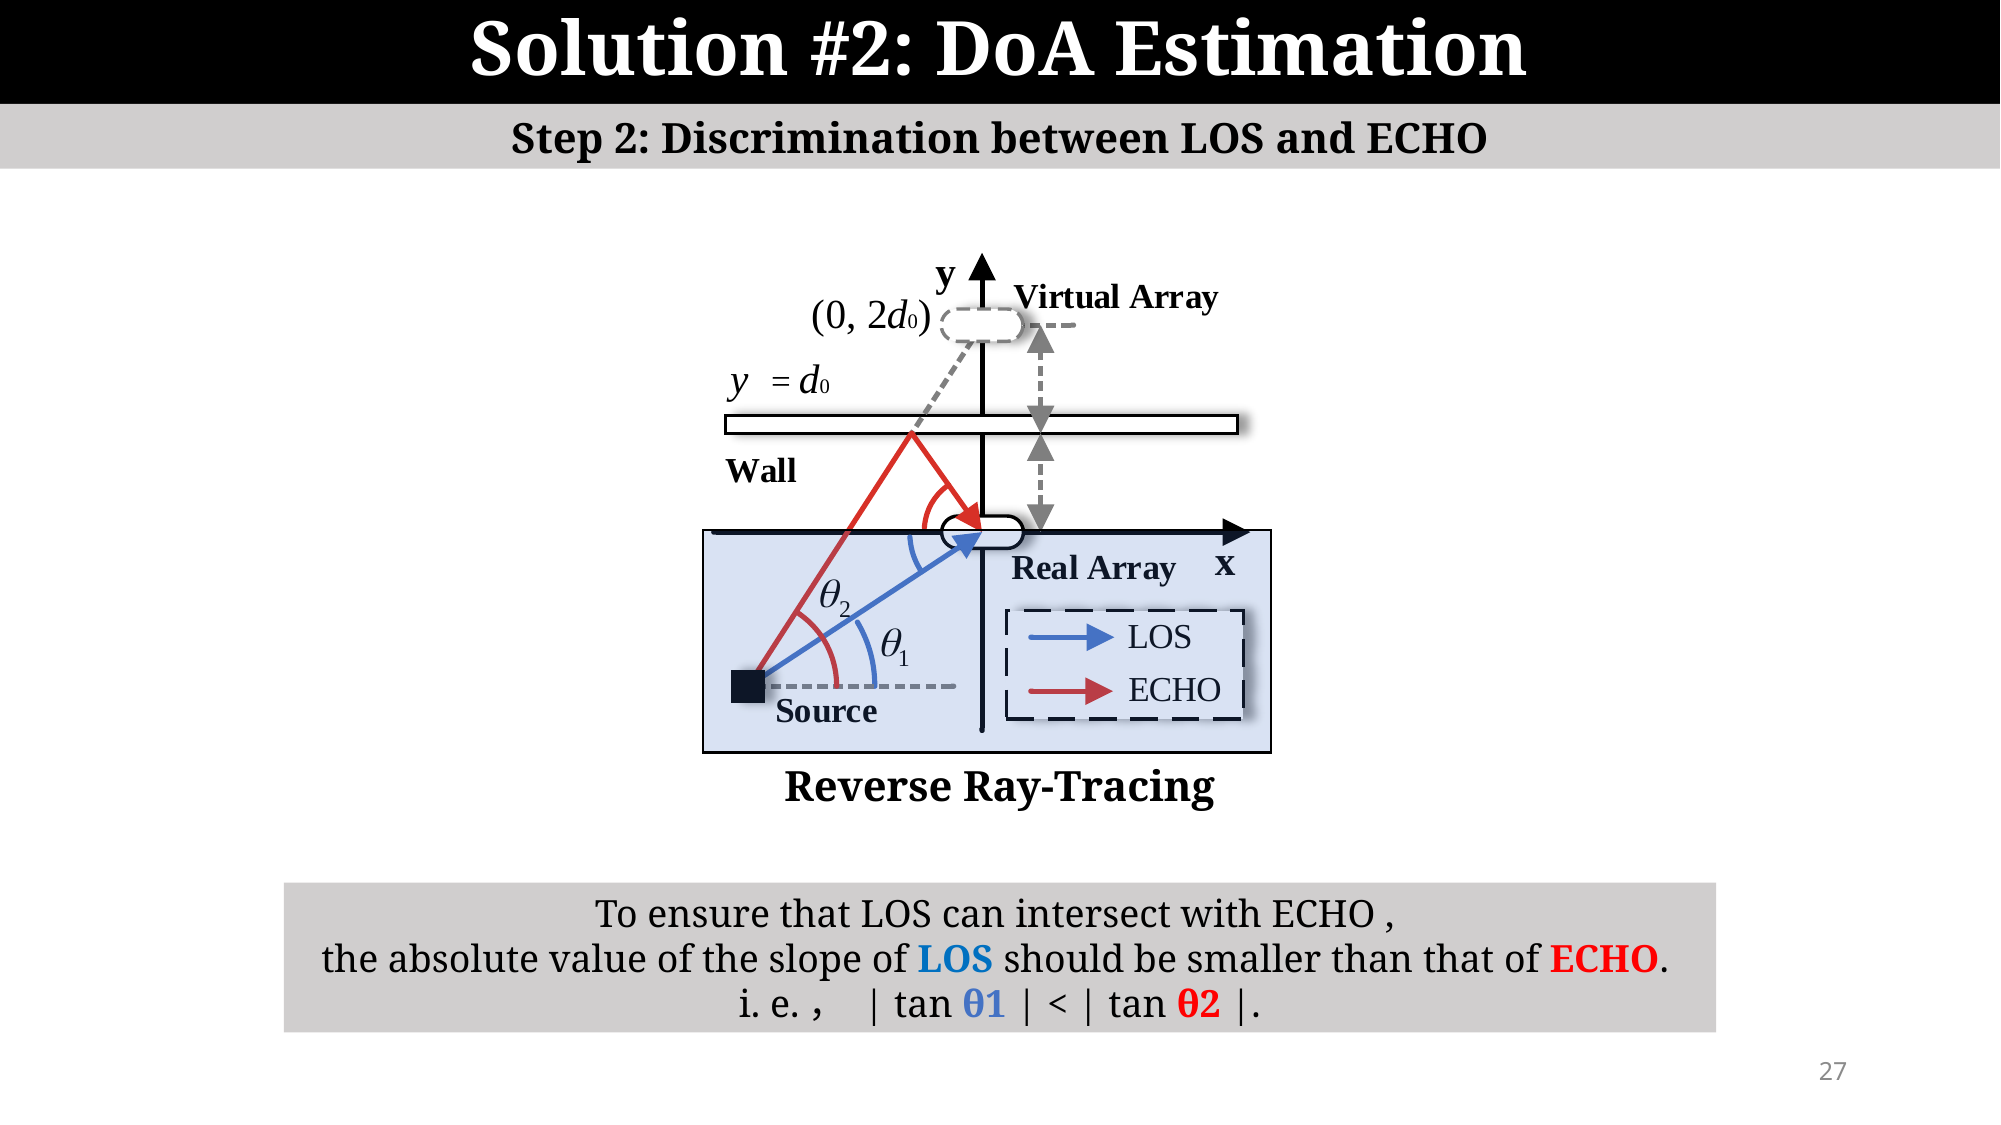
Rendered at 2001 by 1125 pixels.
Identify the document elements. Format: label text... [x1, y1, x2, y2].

text_box Step 2: Discrimination between LOS and ECHO [0, 103, 2000, 169]
picture [702, 234, 1271, 749]
text_box Reverse Ray-Tracing [690, 752, 1310, 818]
text_box Solution #2: DoA Estimation [0, 0, 2000, 103]
text_box To ensure that LOS can intersect with ECHO , the absolute value of the slope of LOS should be smaller than that of ECHO. i. e.， | tan θ1 | < | tan θ2 |. [283, 882, 1717, 1033]
slide_number 27 [1412, 1042, 1863, 1103]
text_box [702, 529, 1272, 754]
